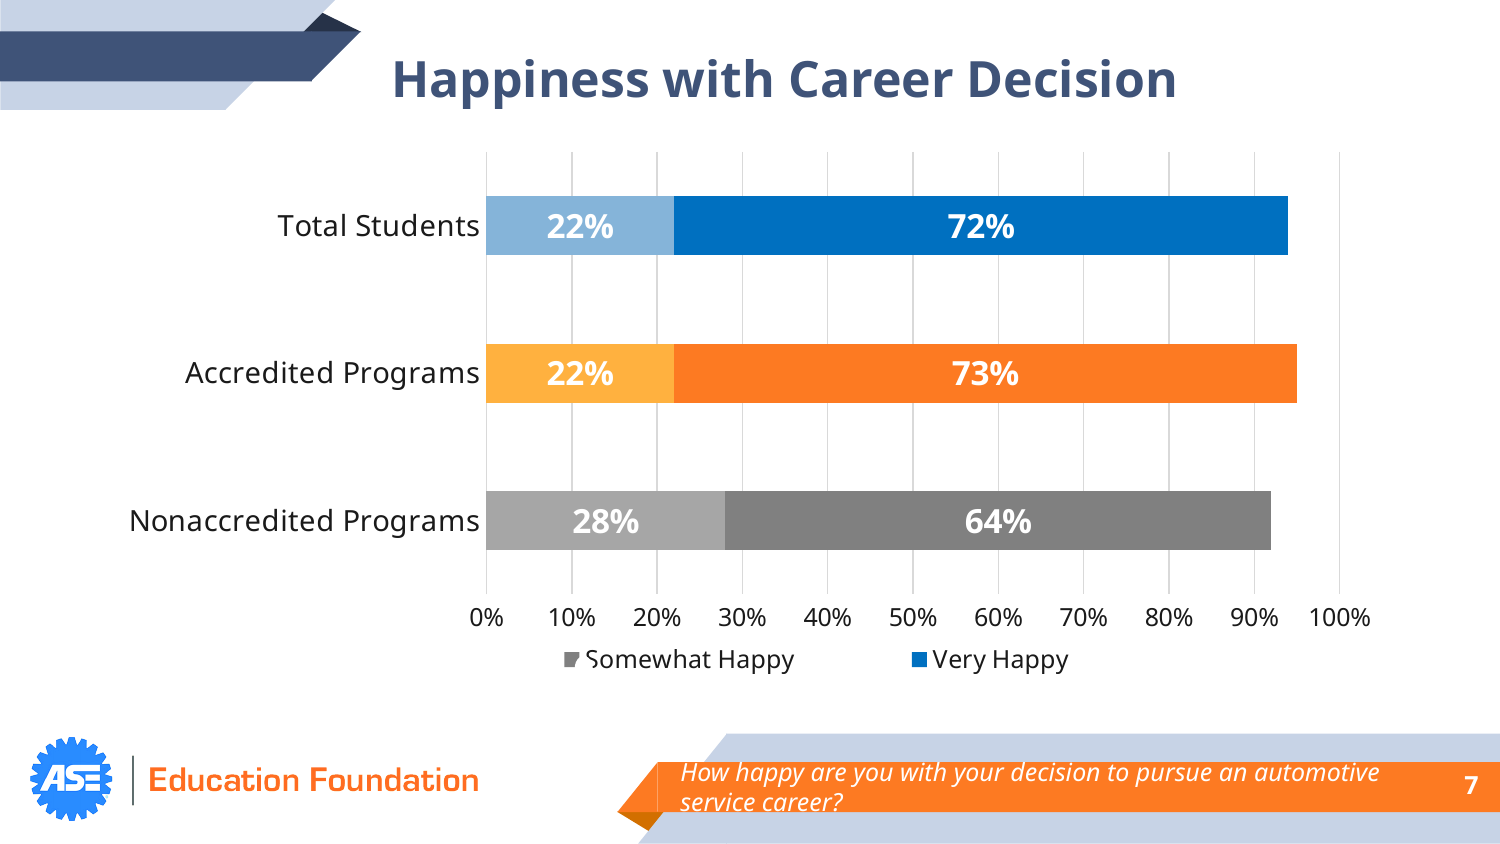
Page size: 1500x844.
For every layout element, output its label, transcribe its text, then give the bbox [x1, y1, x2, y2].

list How happy are you with your decision to pursue an automotive service career? [665, 760, 1249, 813]
chart [102, 140, 1398, 704]
title Happiness with Career Decision [376, 14, 1349, 139]
picture [27, 734, 481, 824]
slide_number 7 [1249, 760, 1494, 813]
